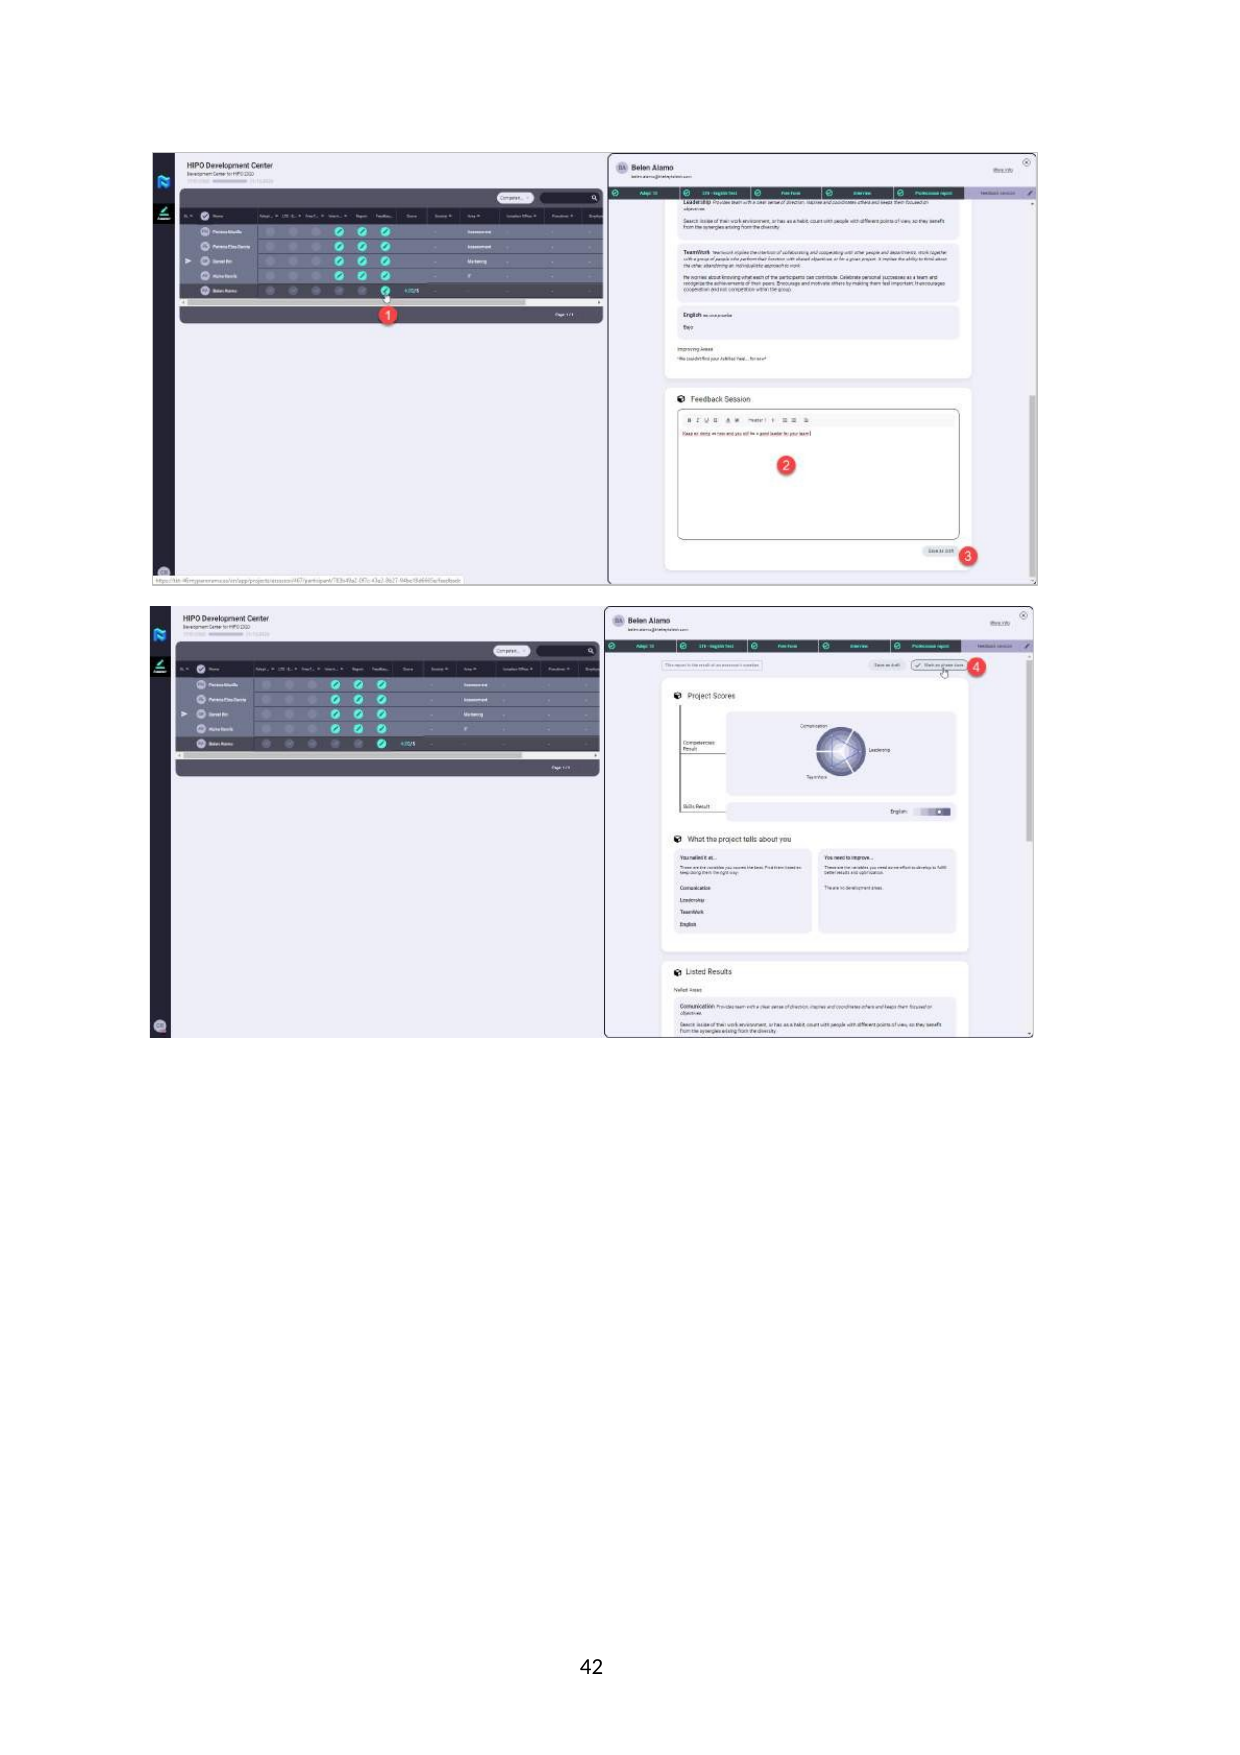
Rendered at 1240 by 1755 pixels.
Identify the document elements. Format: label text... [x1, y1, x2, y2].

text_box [151, 151, 1039, 586]
text_box [149, 606, 1034, 1038]
slide_number 42 [573, 1650, 610, 1755]
